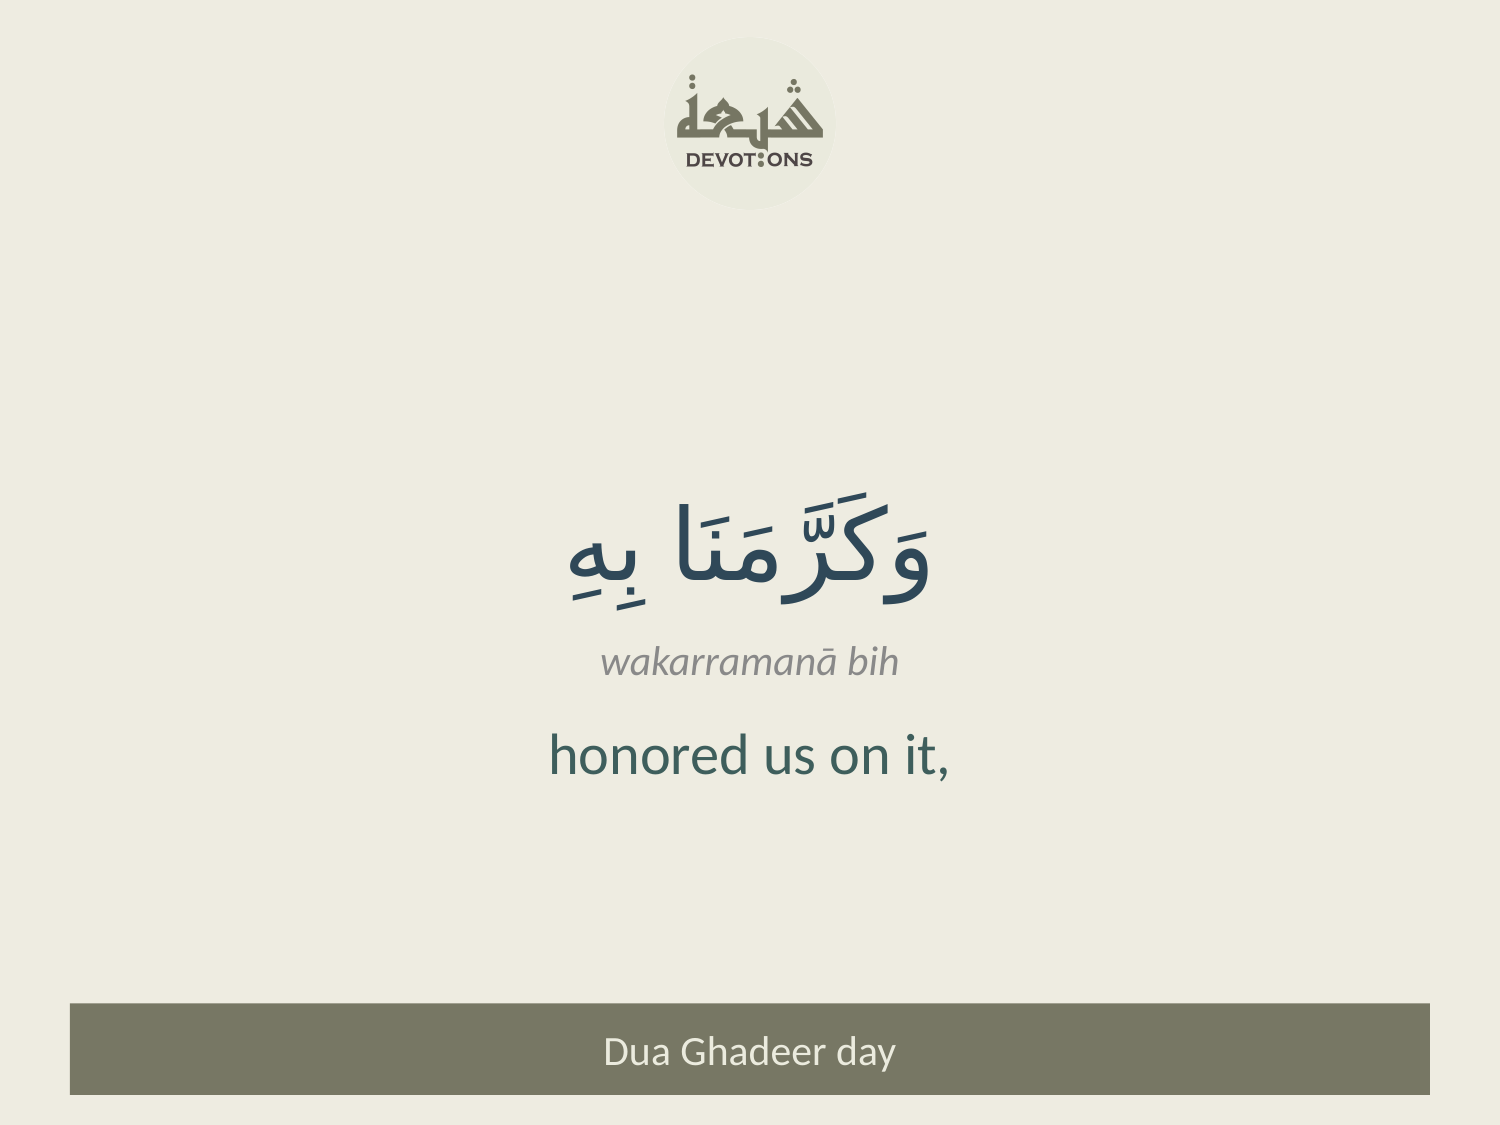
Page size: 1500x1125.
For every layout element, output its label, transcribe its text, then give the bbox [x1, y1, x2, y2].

list وَكَرَّمَنَا بِهِ wakarramanā bih honored us on it, [69, 203, 1430, 1003]
picture [656, 29, 844, 203]
list Dua Ghadeer day [69, 1003, 1430, 1095]
